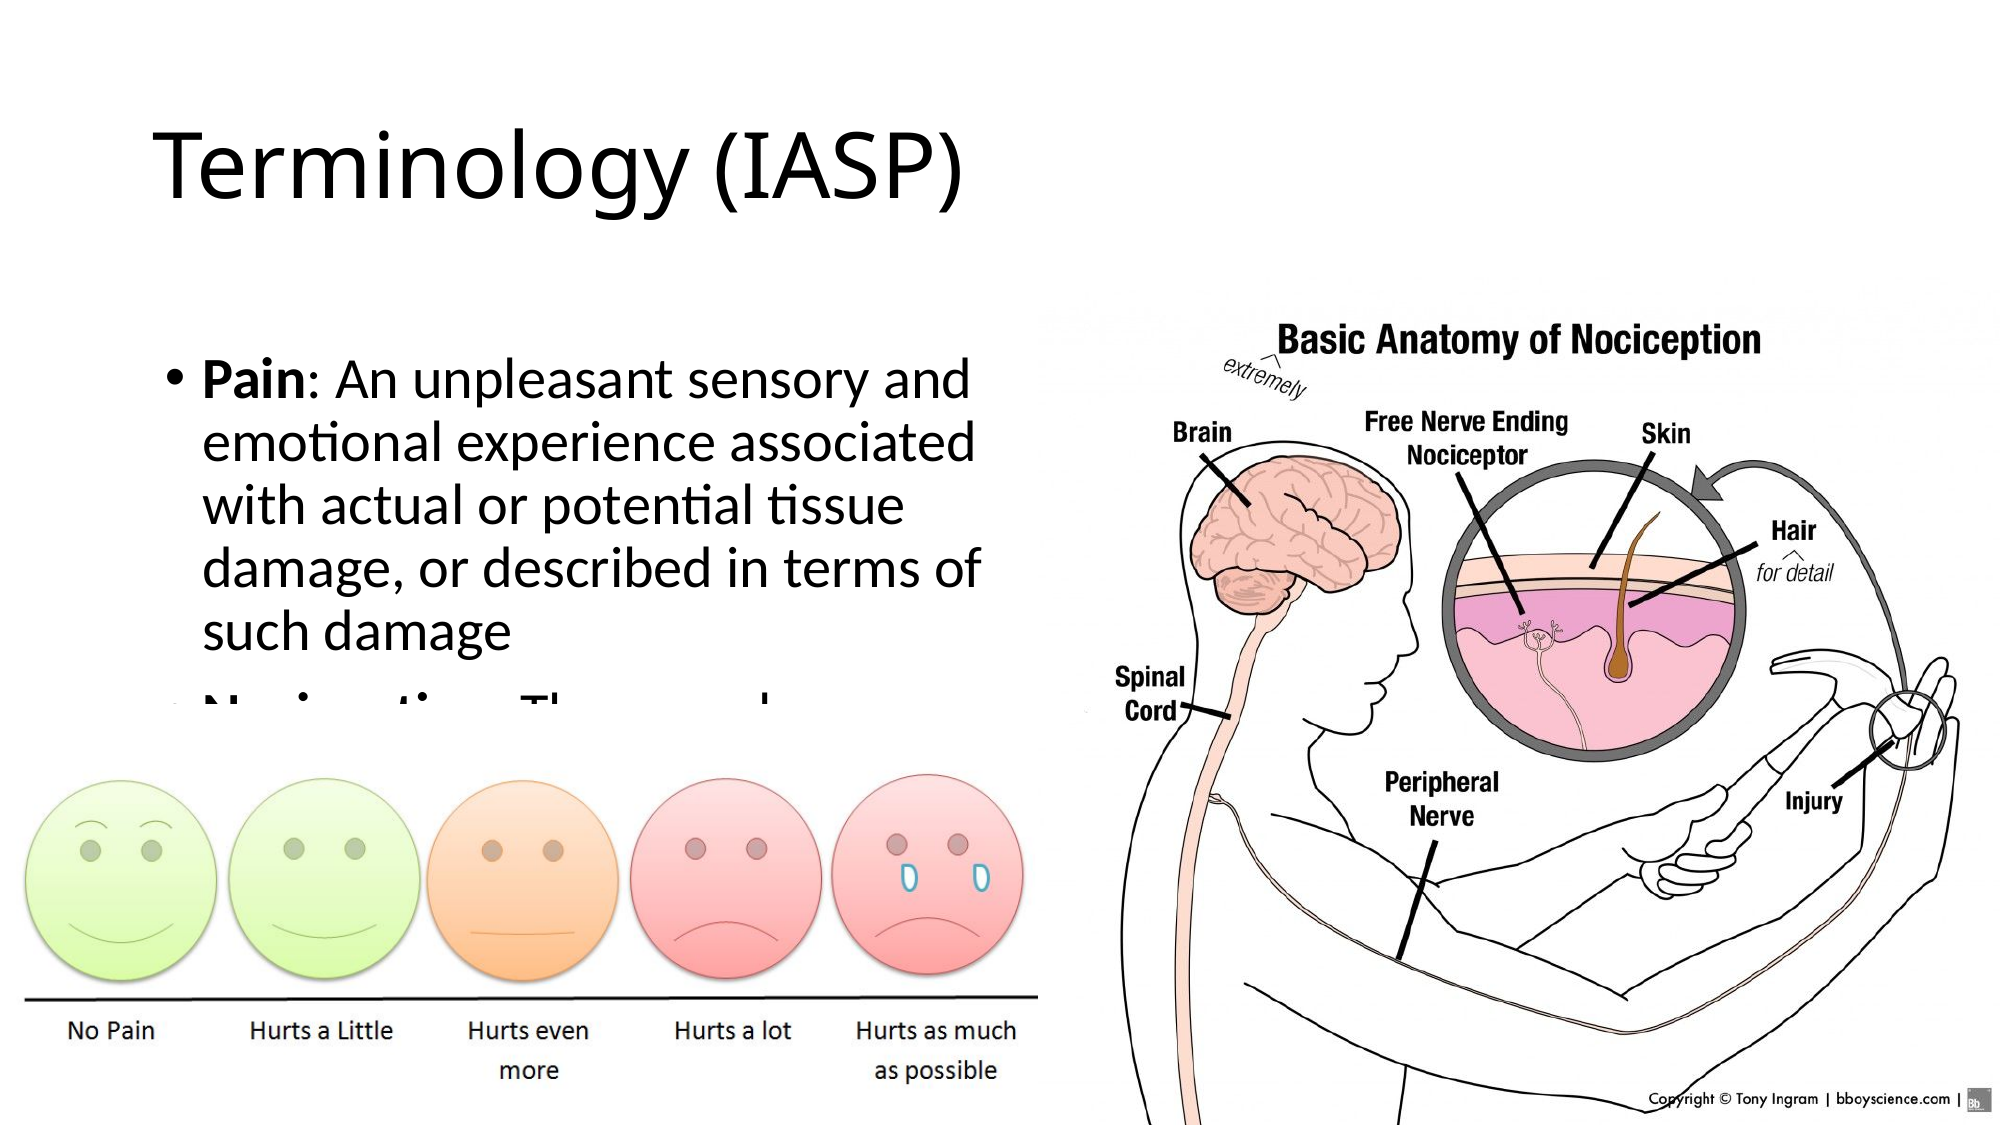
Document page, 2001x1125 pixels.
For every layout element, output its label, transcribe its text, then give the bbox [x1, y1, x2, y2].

title Terminology (IASP) [137, 59, 1863, 278]
picture [0, 277, 2000, 1125]
list Pain: An unpleasant sensory and emotional experience associated with actual or potential tissue damage, or described in terms of such damage Nociception: The neural process of encoding noxious stimuli [149, 340, 1024, 704]
